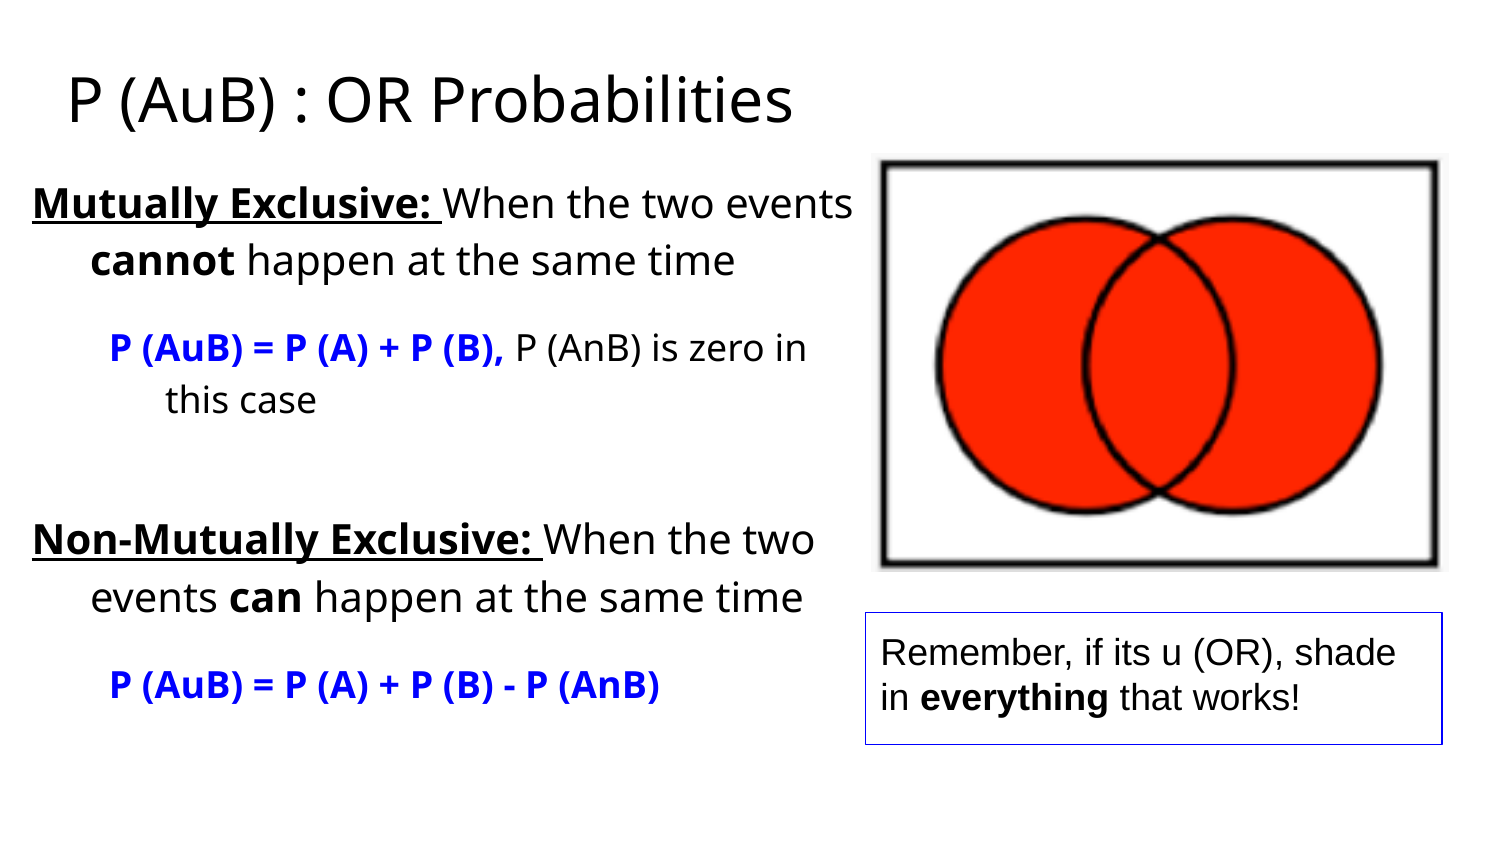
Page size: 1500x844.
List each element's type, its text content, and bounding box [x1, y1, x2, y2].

text_box Remember, if its u (OR), shade in everything that works! [865, 612, 1443, 745]
title P (AuB) : OR Probabilities [51, 45, 1449, 140]
list Mutually Exclusive: When the two events cannot happen at the same time P (AuB) = P (A) + P (B), P (AnB) is zero in this case Non-Mutually Exclusive: When the two events can happen at the same time P (AuB) = P (A) + P (B) - P (AnB) [0, 153, 872, 770]
picture [871, 153, 1450, 572]
